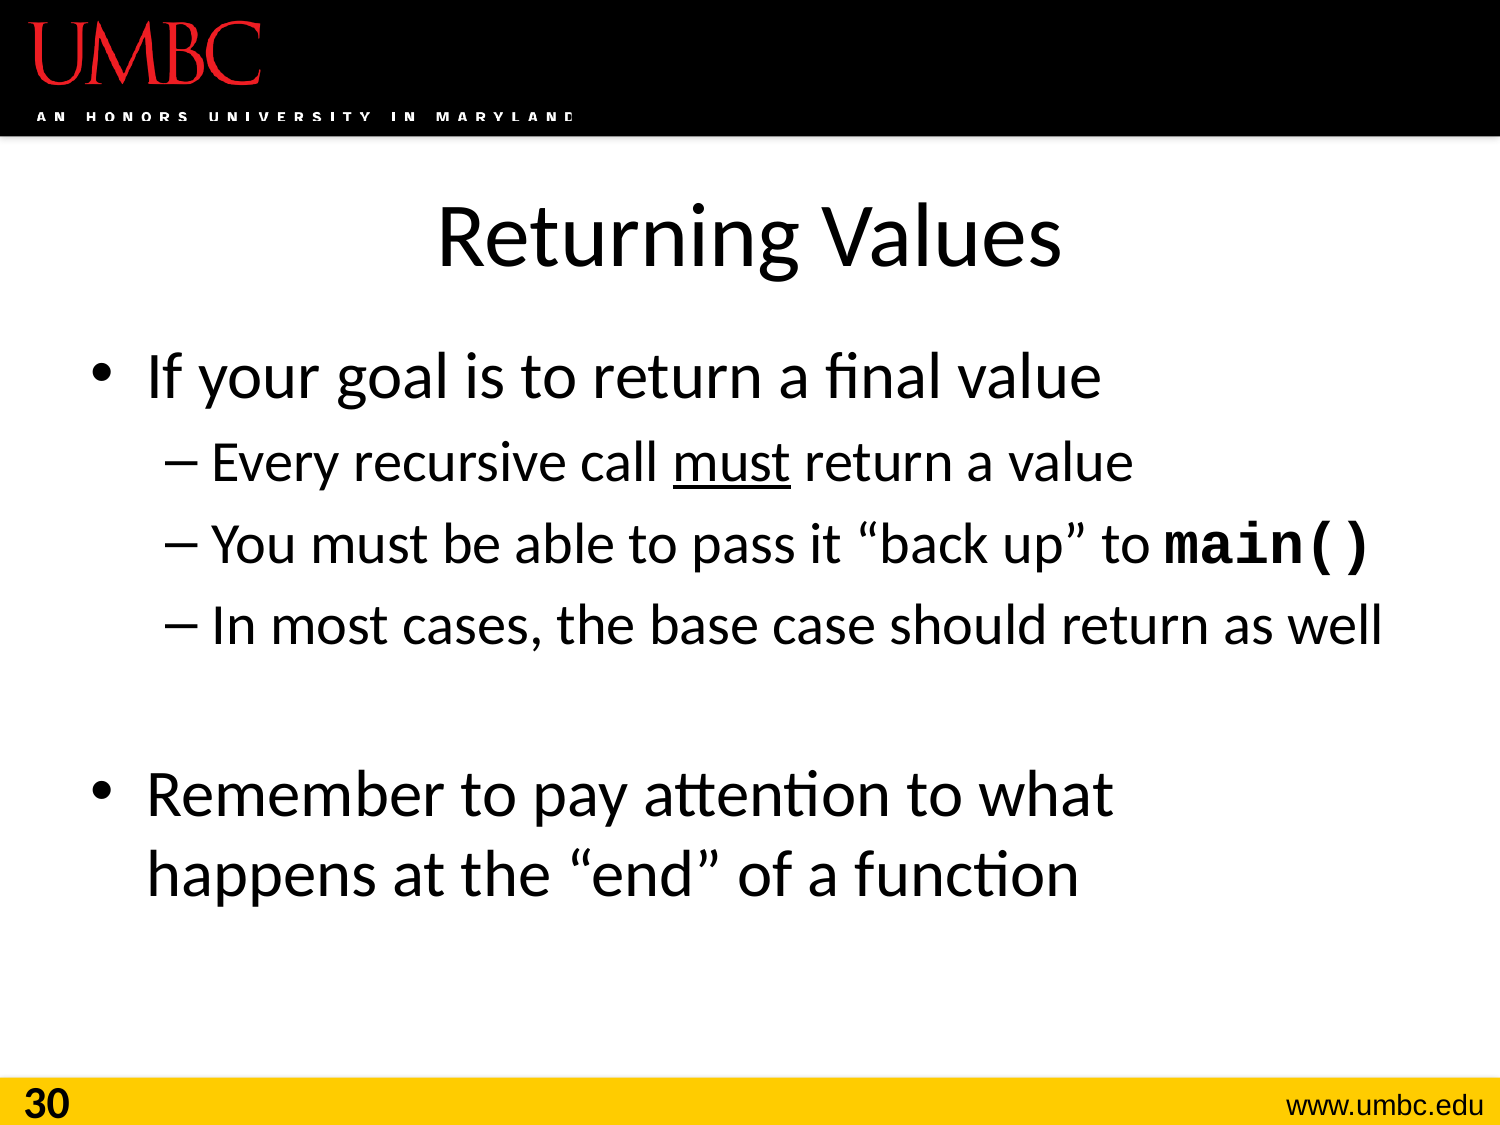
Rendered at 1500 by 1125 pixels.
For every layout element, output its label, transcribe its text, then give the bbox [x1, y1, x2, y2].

slide_number 30 [0, 1065, 94, 1125]
list If your goal is to return a final value Every recursive call must return a value You must be able to pass it “back up” to main() In most cases, the base case should return as well Remember to pay attention to what happens at the “end” of a function [75, 324, 1425, 1066]
title Returning Values [75, 136, 1425, 324]
